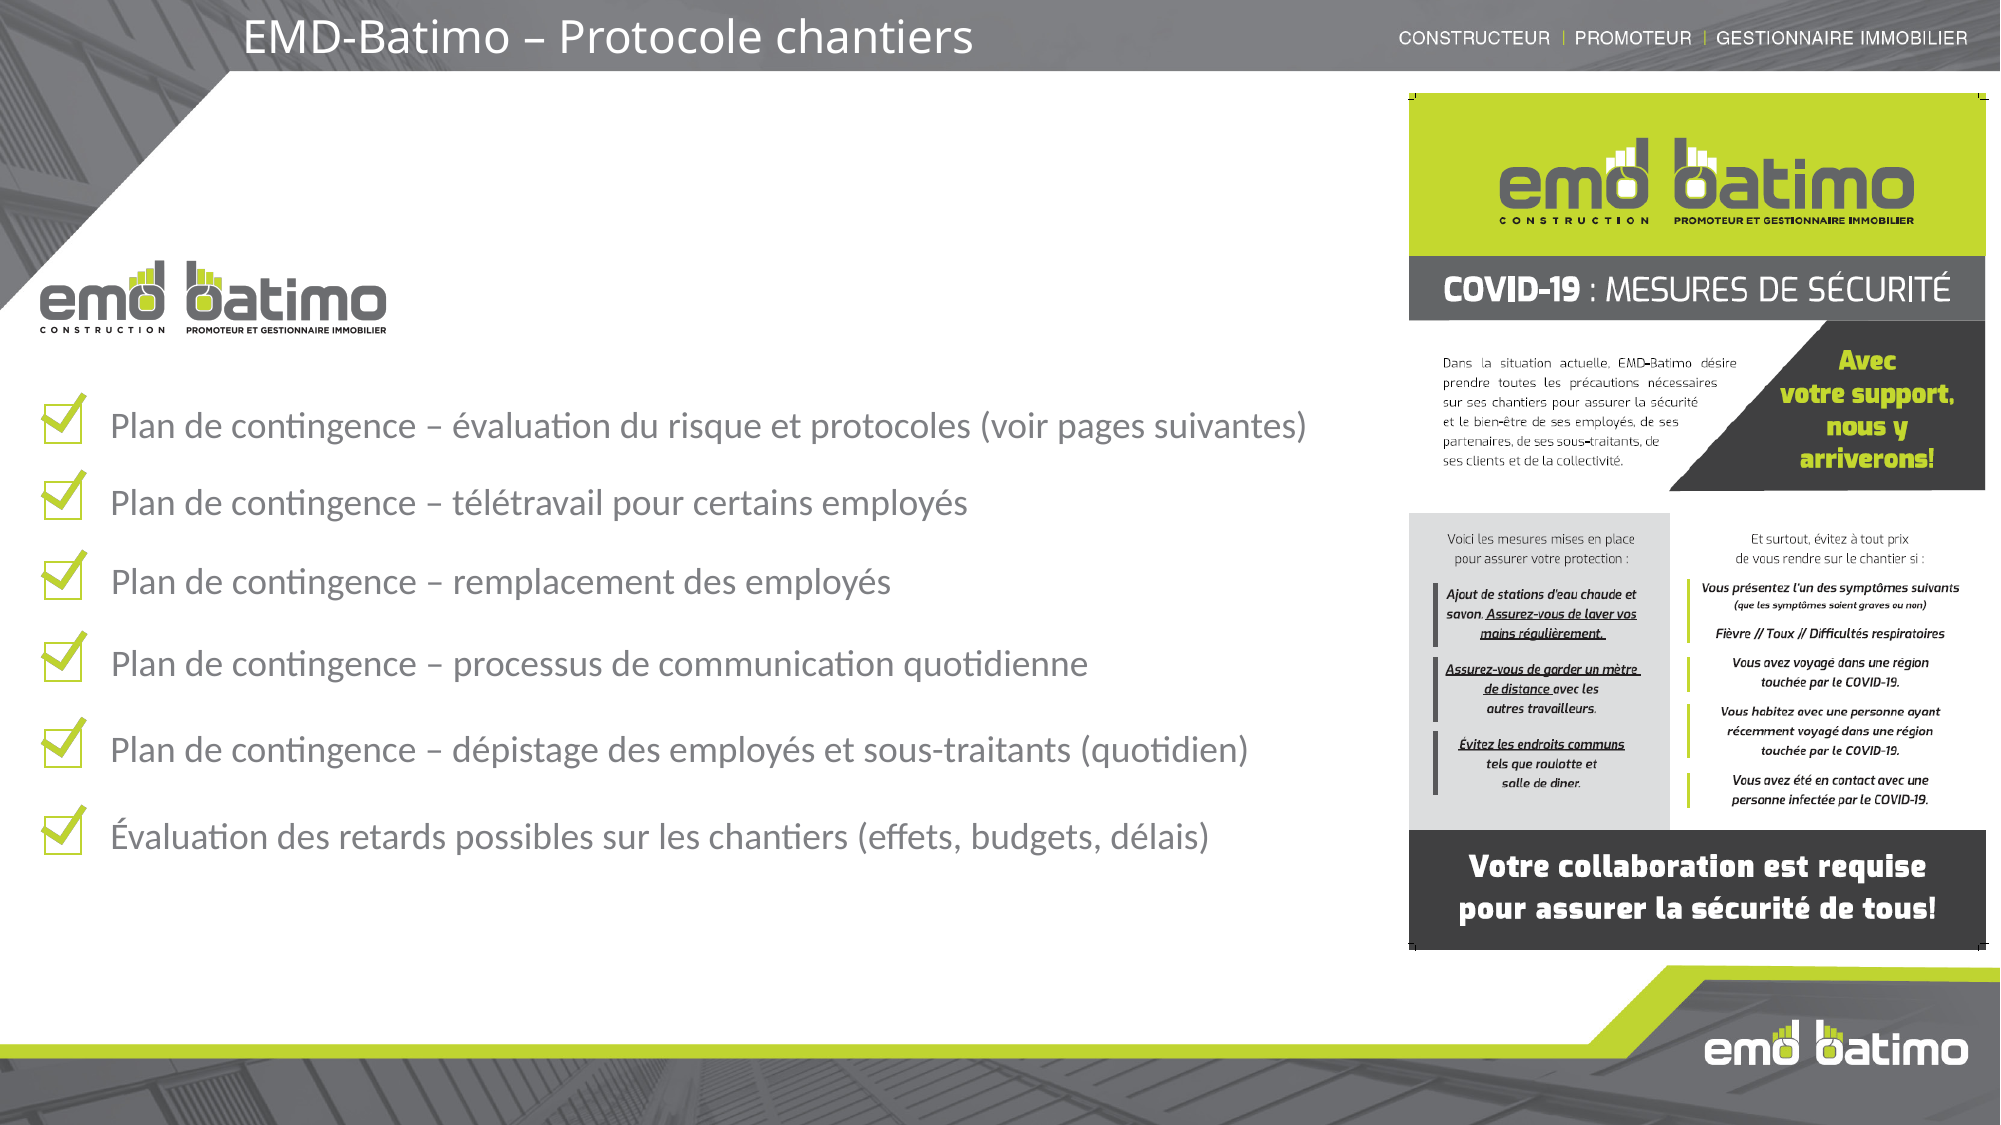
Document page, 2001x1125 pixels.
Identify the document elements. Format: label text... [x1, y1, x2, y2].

text_box Plan de contingence – dépistage des employés et sous-traitants (quotidien) [95, 717, 1408, 778]
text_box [39, 388, 91, 443]
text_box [39, 800, 91, 855]
text_box Plan de contingence – évaluation du risque et protocoles (voir pages suivantes) [95, 393, 1408, 454]
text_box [39, 545, 92, 600]
text_box Évaluation des retards possibles sur les chantiers (effets, budgets, délais) [95, 805, 1408, 865]
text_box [39, 712, 91, 768]
picture [0, 0, 2000, 1125]
text_box EMD-Batimo – Protocole chantiers [227, 0, 1032, 70]
text_box Plan de contingence – processus de communication quotidienne [96, 631, 1199, 692]
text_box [39, 465, 91, 520]
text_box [39, 626, 92, 681]
text_box Plan de contingence – remplacement des employés [96, 550, 1199, 610]
text_box Plan de contingence – télétravail pour certains employés [95, 470, 1198, 530]
